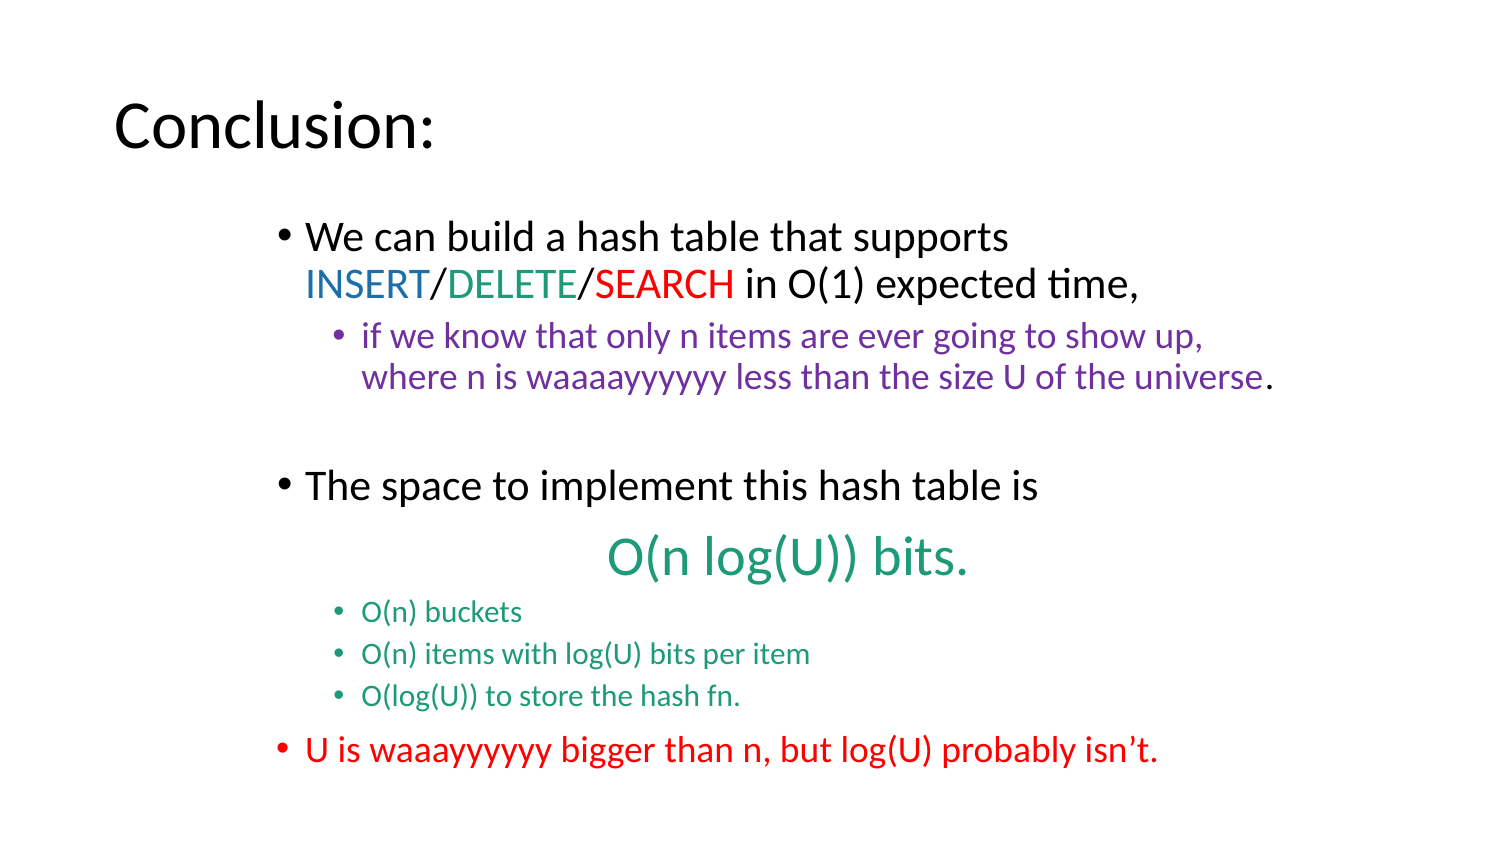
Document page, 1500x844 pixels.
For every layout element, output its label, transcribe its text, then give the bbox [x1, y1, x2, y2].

title Conclusion: [103, 44, 1397, 208]
list We can build a hash table that supports INSERT/DELETE/SEARCH in O(1) expected time, if we know that only n items are ever going to show up, where n is waaaayyyyyy less than the size U of the universe. The space to implement this hash table is O(n log(U)) bits. O(n) buckets O(n) items with log(U) bits per item O(log(U)) to store the hash fn. U is waaayyyyyy bigger than n, but log(U) probably isn’t. [264, 207, 1313, 828]
